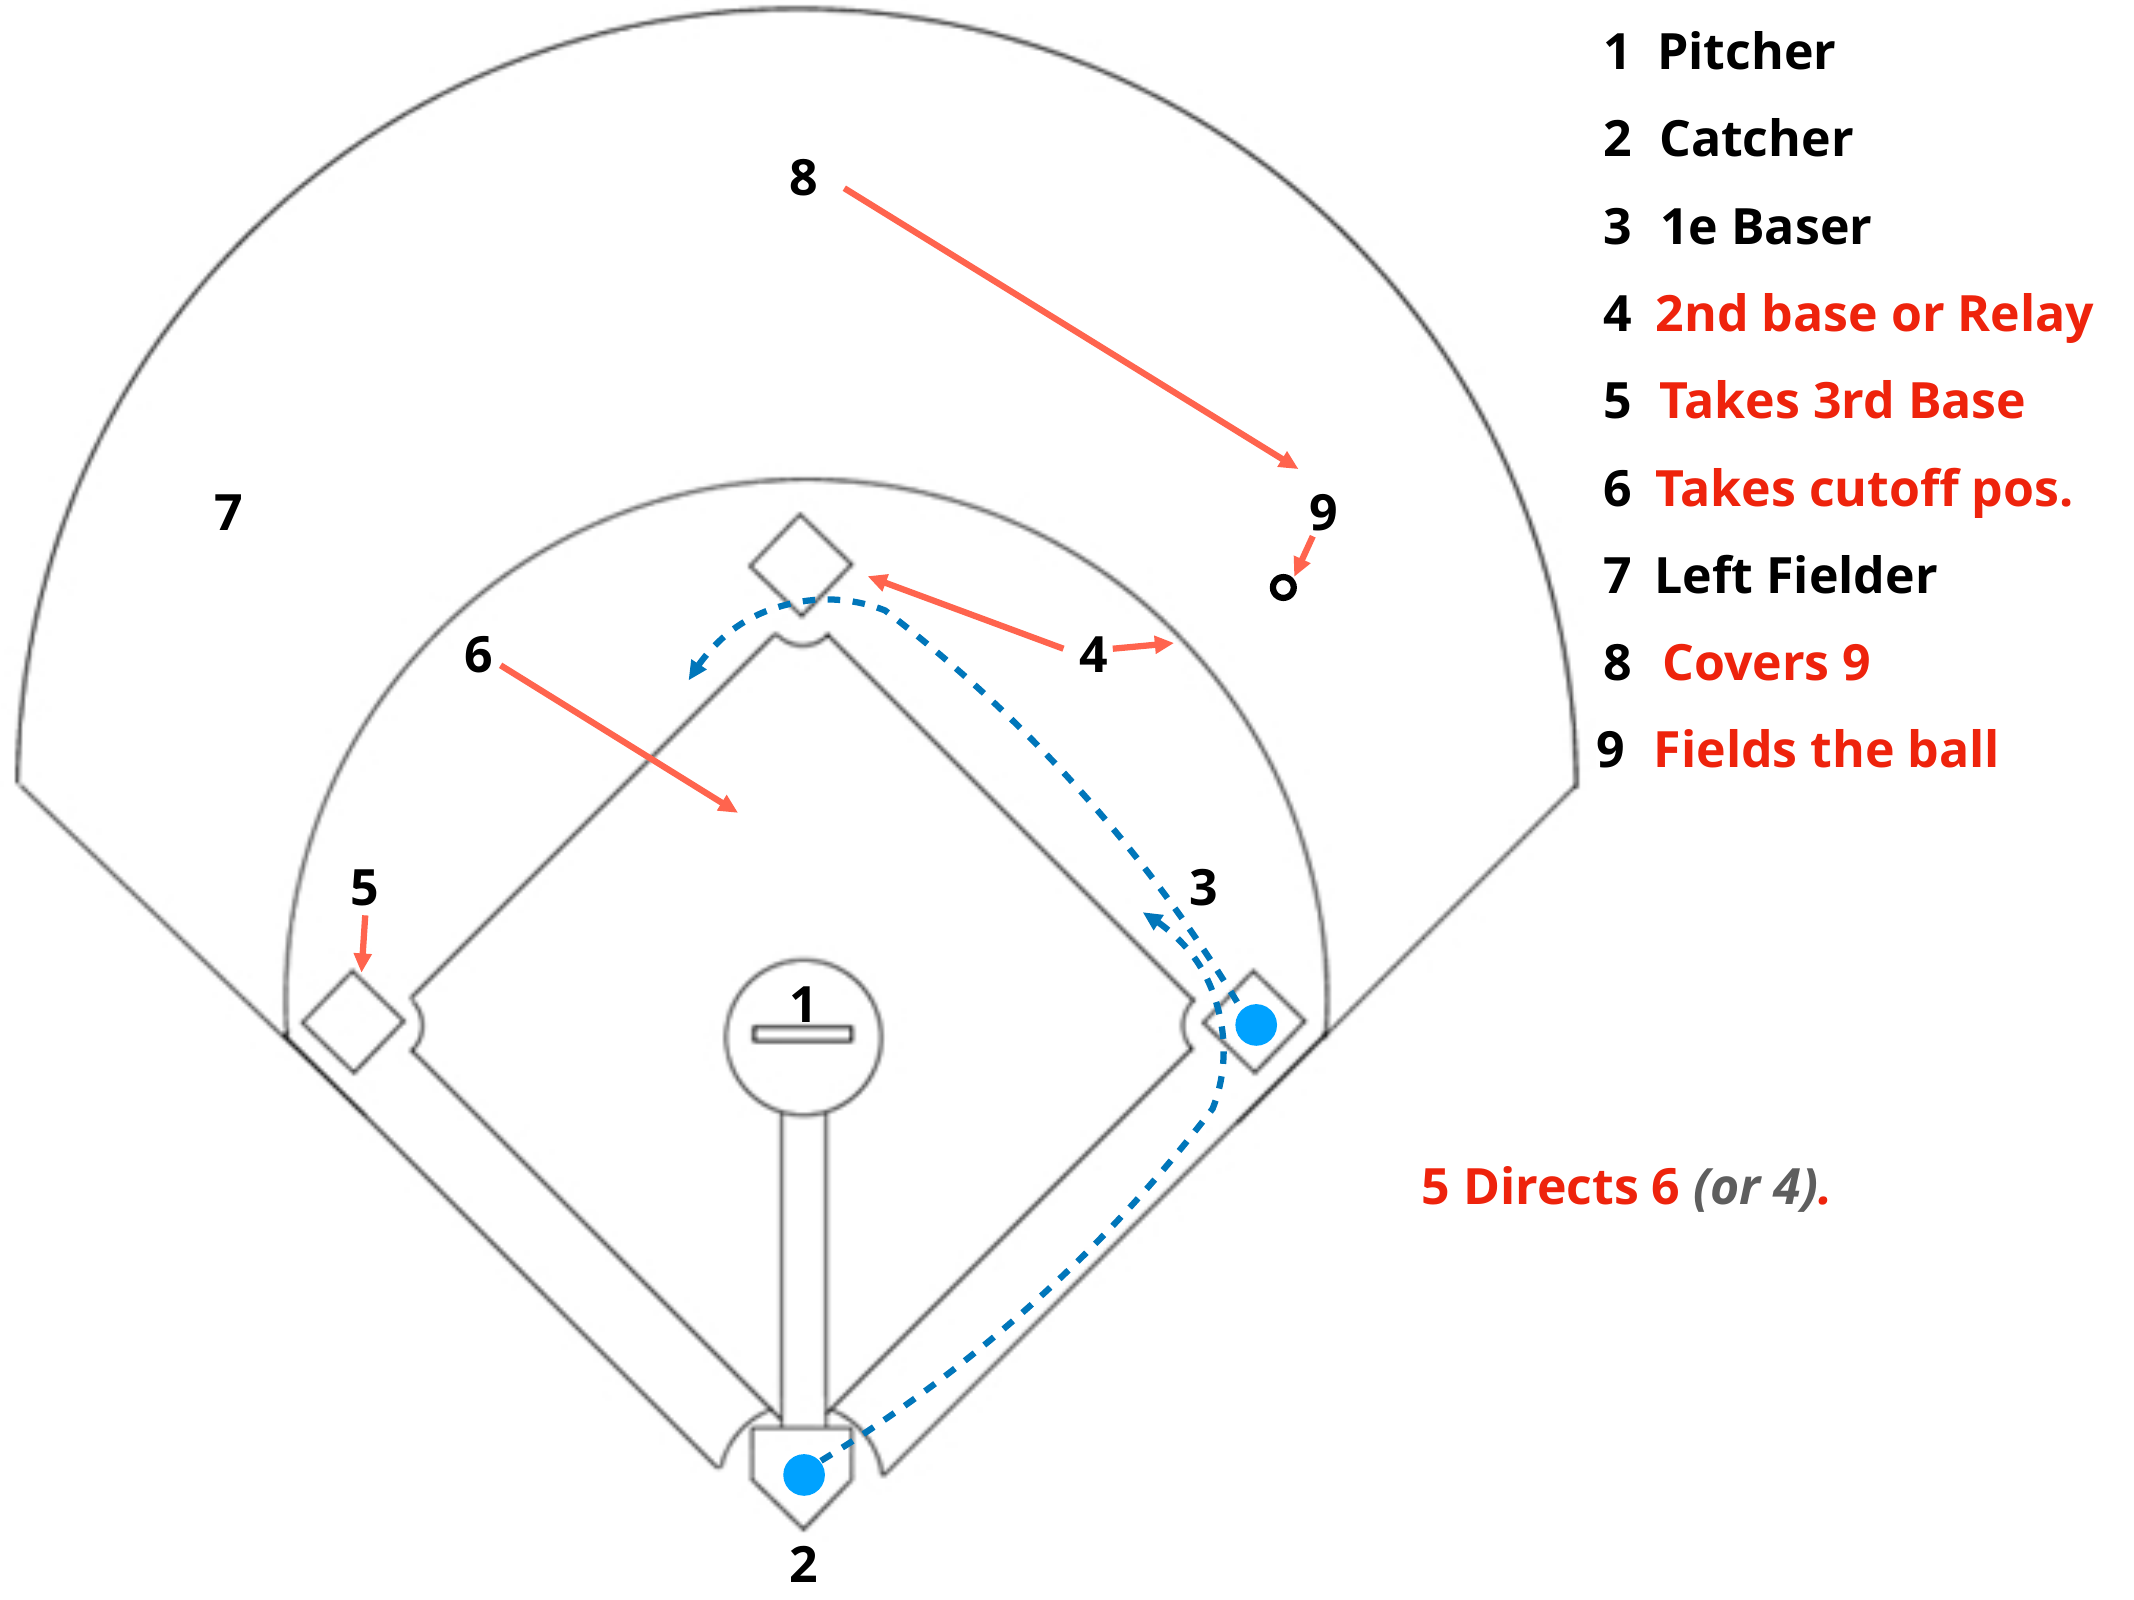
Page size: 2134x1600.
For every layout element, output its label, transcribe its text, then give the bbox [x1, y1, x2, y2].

text_box Fields the ball [1725, 709, 2009, 787]
text_box Covers 9 [1725, 622, 1880, 699]
text_box 5 Directs 6 (or 4). [1725, 1145, 1841, 1223]
text_box 2nd base or Relay [1725, 273, 2103, 350]
text_box Left Fielder [1725, 535, 1947, 612]
text_box Takes 3rd Base [1725, 360, 2035, 437]
text_box Catcher [1725, 98, 1863, 176]
text_box Takes cutoff pos. [1725, 447, 2083, 525]
picture [0, 0, 1725, 1567]
text_box 2 [781, 1567, 827, 1600]
text_box Pitcher [1725, 11, 1845, 88]
text_box 1e Baser [1725, 185, 1881, 263]
